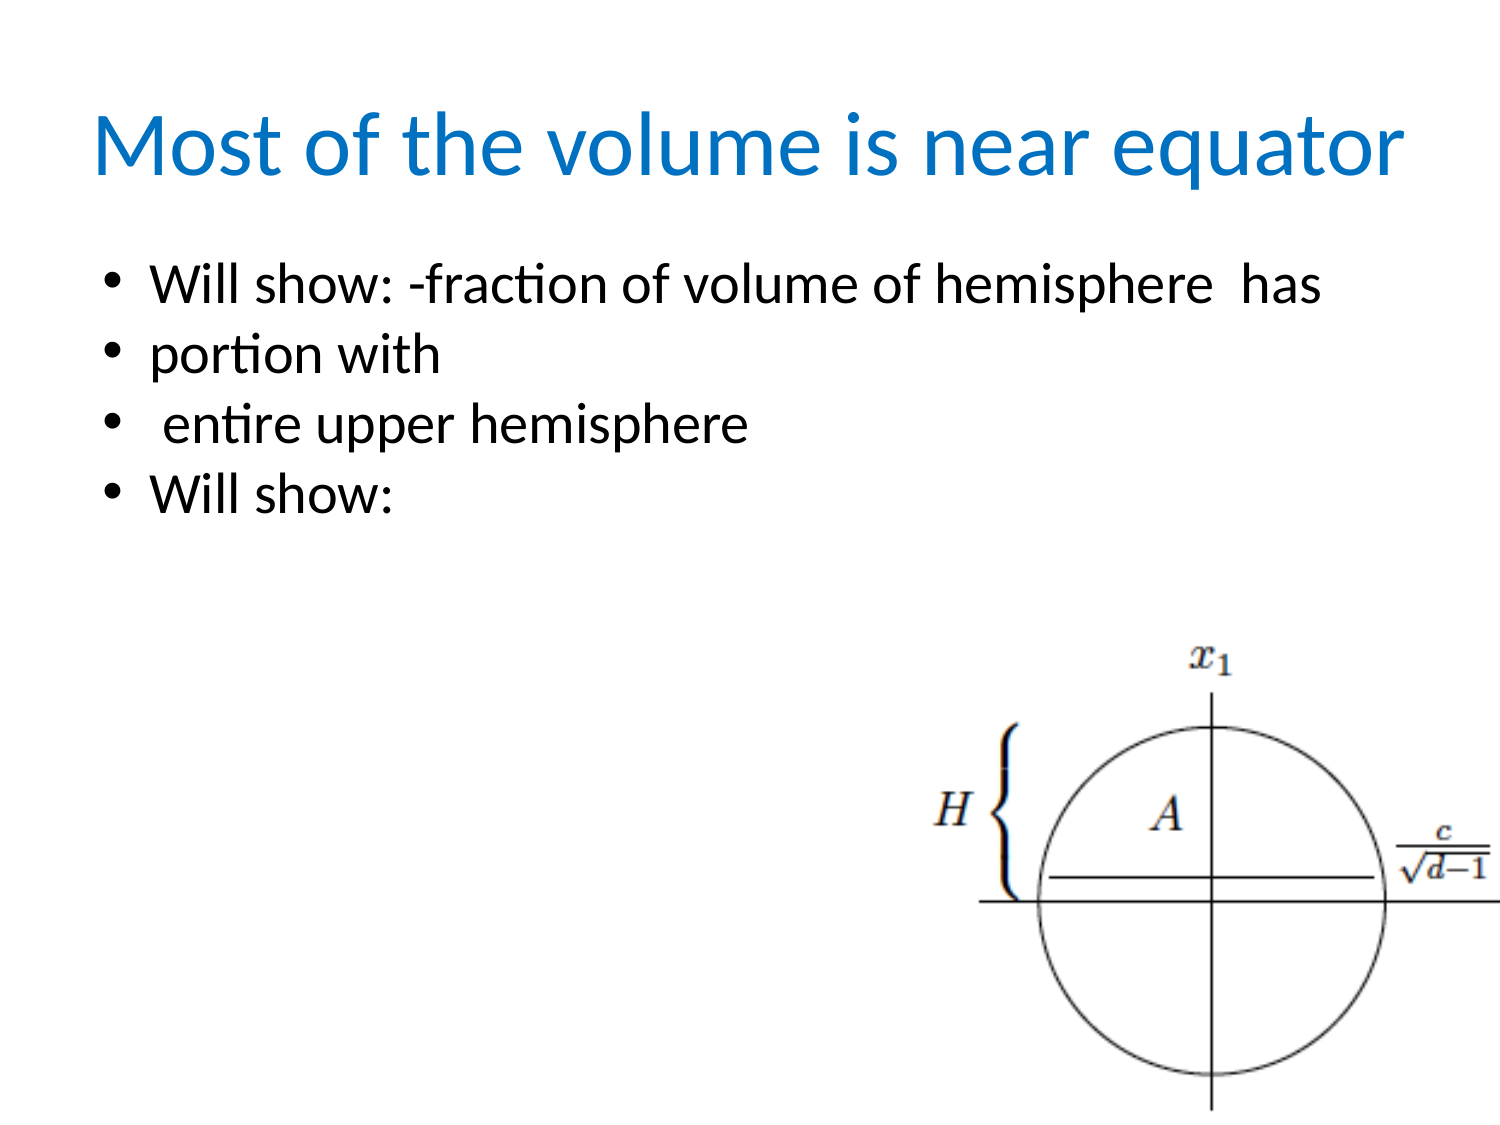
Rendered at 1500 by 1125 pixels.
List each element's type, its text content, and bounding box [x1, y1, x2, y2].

title Most of the volume is near equator [75, 45, 1425, 233]
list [863, 599, 1500, 1125]
